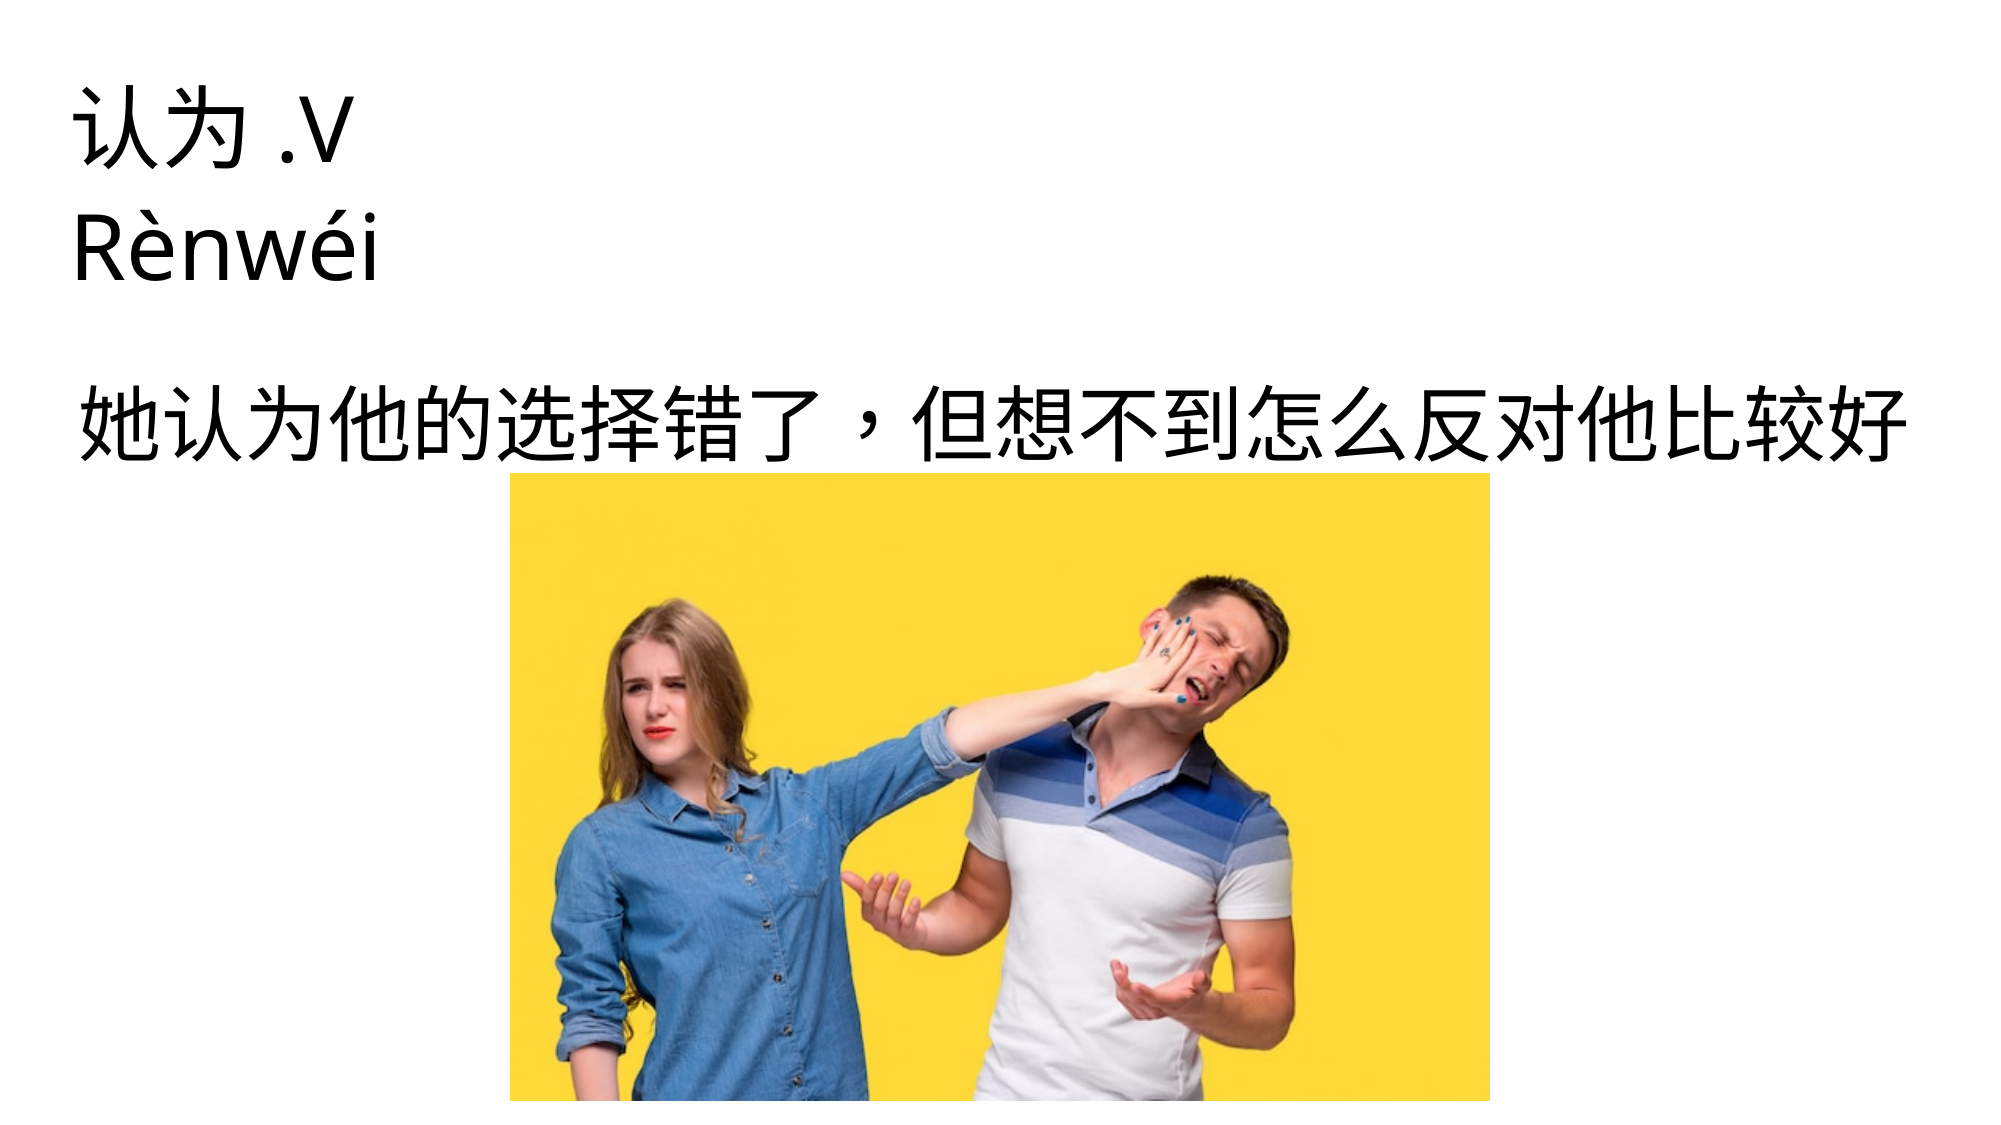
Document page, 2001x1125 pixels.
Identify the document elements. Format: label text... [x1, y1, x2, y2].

text_box Rènwéi [54, 181, 754, 293]
text_box 她认为他的选择错了，但想不到怎么反对他比较好 [17, 293, 1971, 563]
title 认为.V [55, 38, 1831, 293]
picture [510, 473, 1490, 1101]
